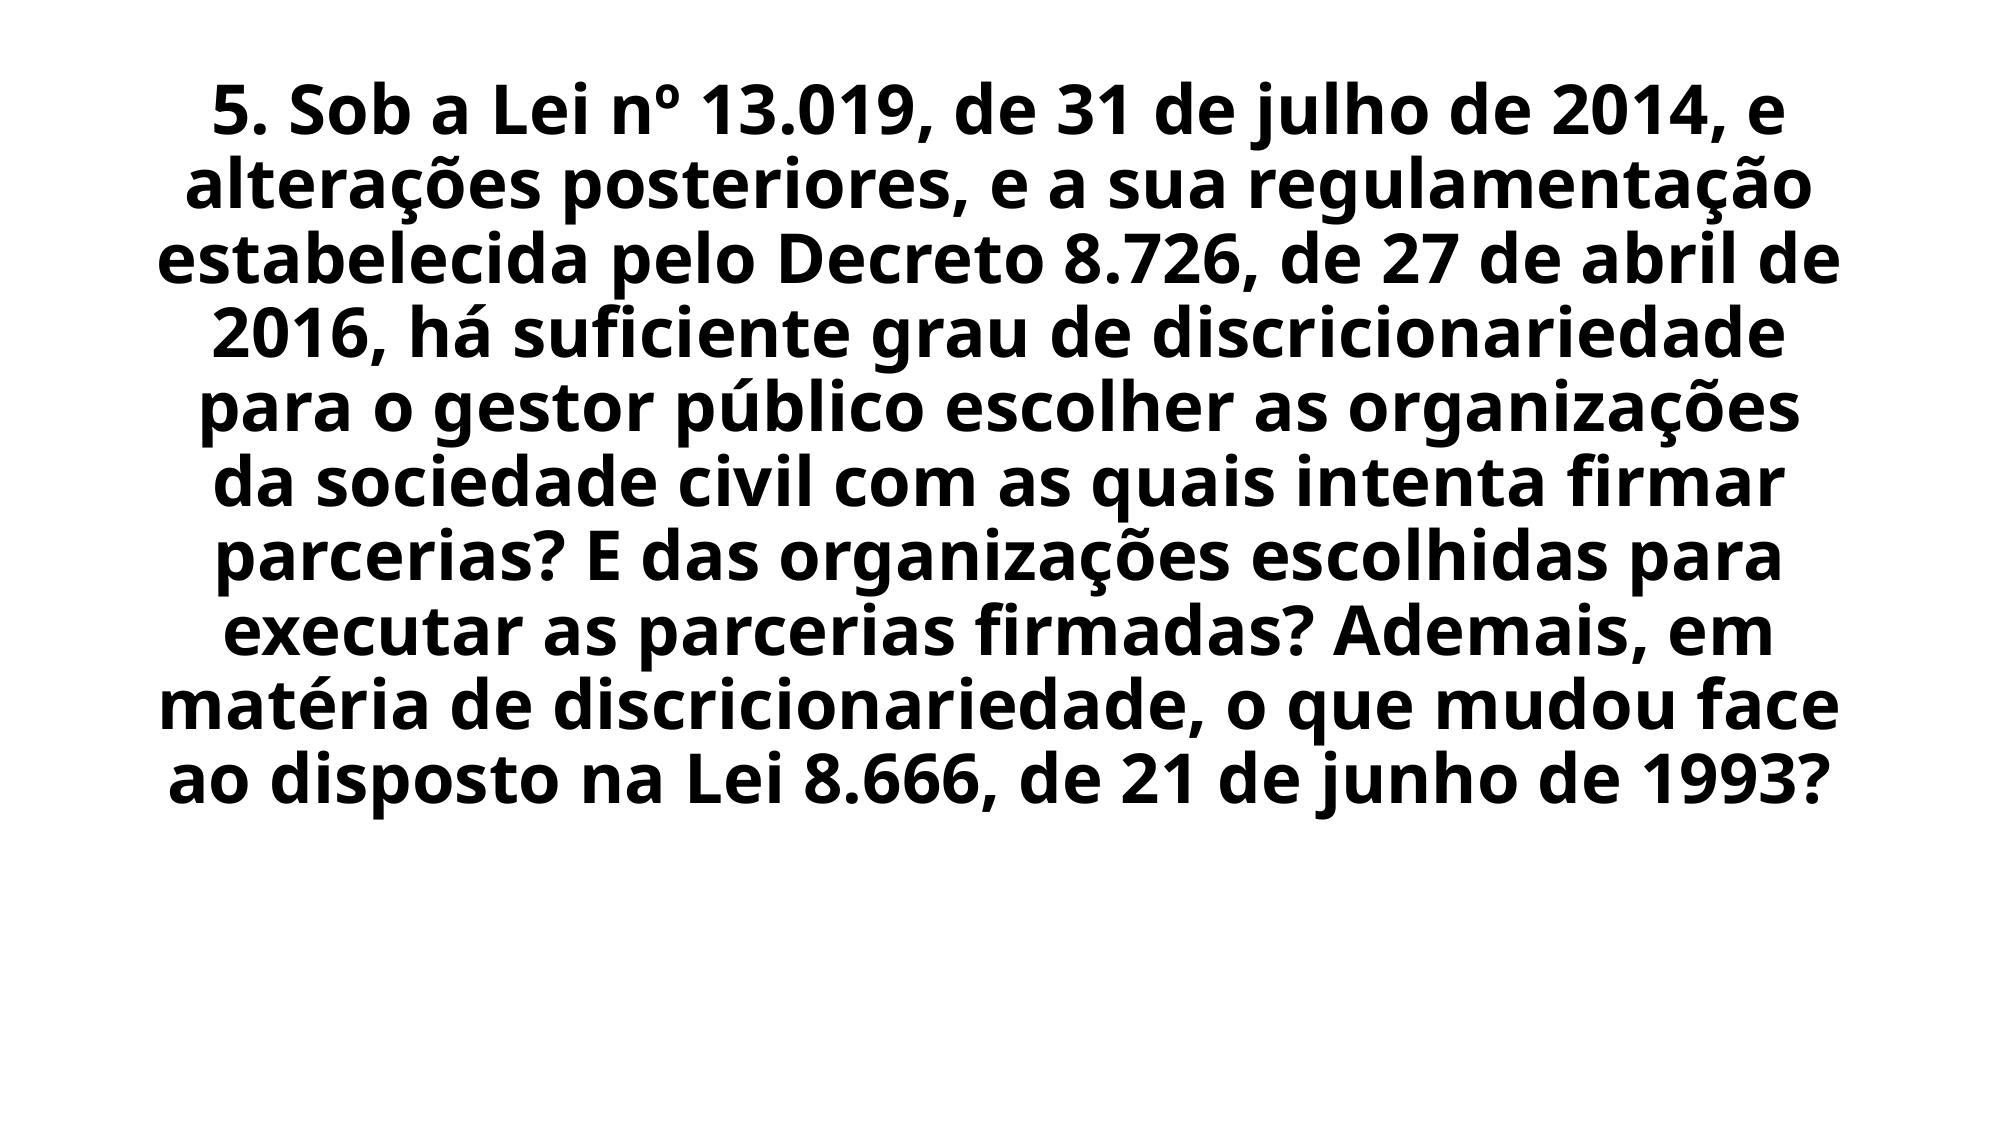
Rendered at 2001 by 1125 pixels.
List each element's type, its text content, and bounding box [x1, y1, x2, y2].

title 5. Sob a Lei nº 13.019, de 31 de julho de 2014, e alterações posteriores, e a sua regulamentação estabelecida pelo Decreto 8.726, de 27 de abril de 2016, há suficiente grau de discricionariedade para o gestor público escolher as organizações da sociedade civil com as quais intenta firmar parcerias? E das organizações escolhidas para executar as parcerias firmadas? Ademais, em matéria de discricionariedade, o que mudou face ao disposto na Lei 8.666, de 21 de junho de 1993? [137, 59, 1863, 1027]
